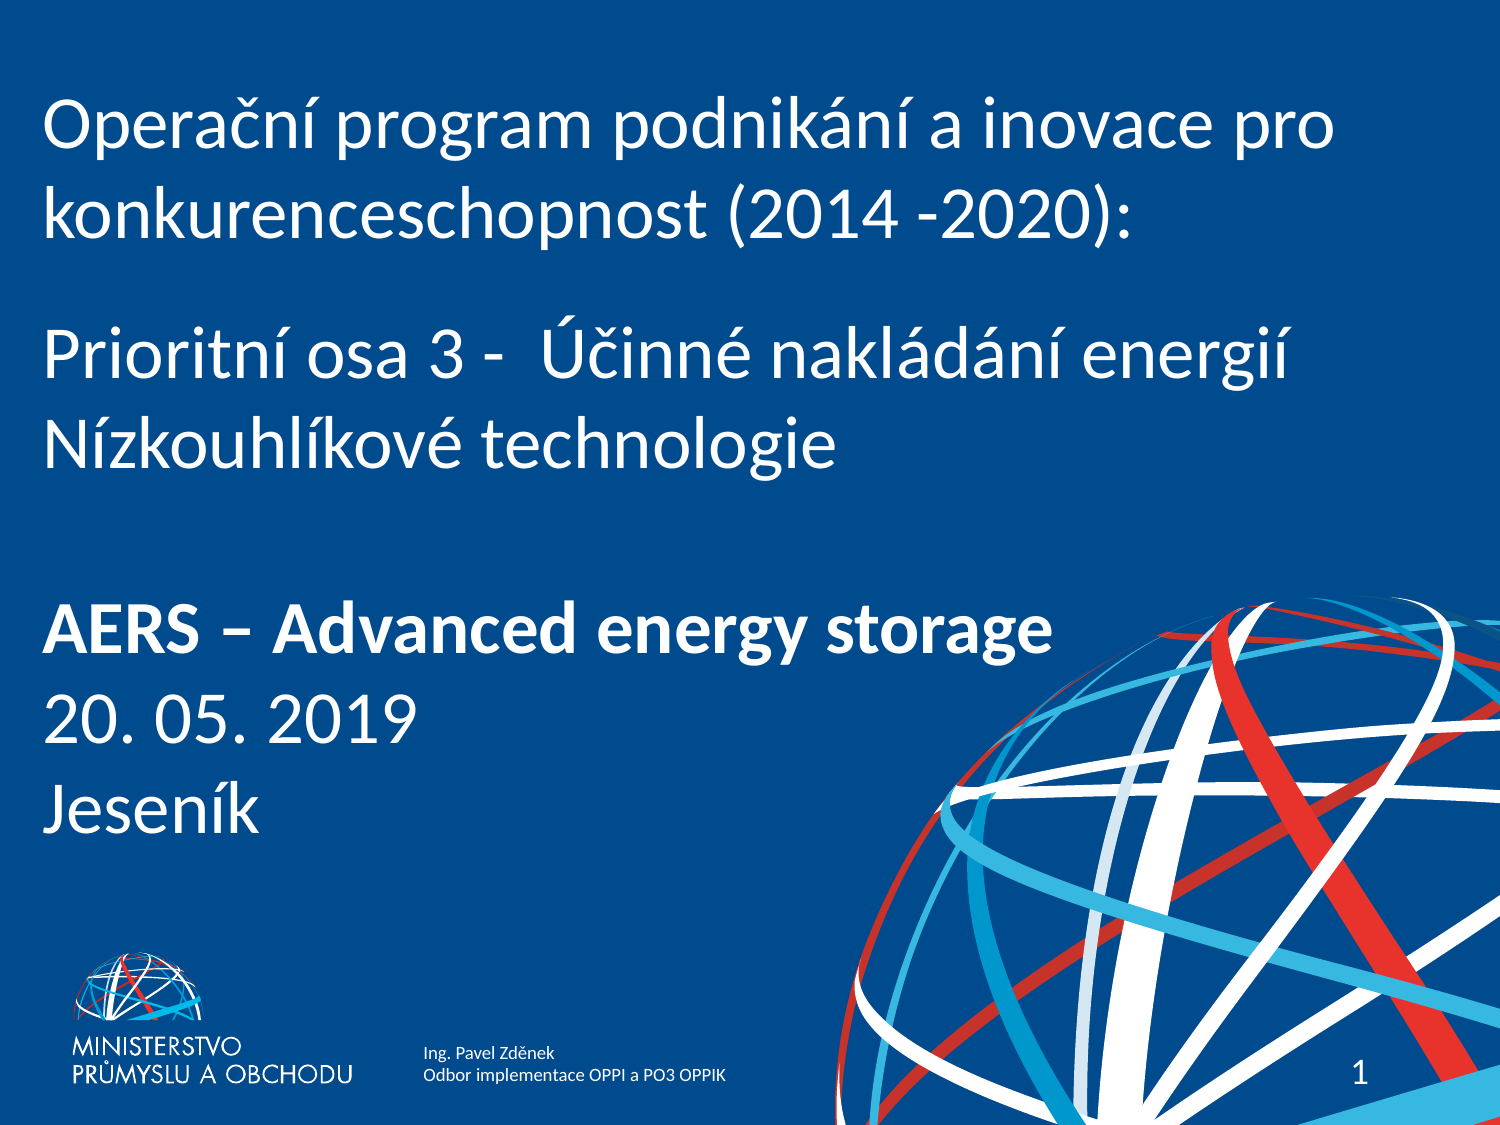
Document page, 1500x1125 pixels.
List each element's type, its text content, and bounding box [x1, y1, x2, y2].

title Operační program podnikání a inovace pro konkurenceschopnost (2014 -2020): Prioritní osa 3 - Účinné nakládání energií Nízkouhlíkové technologie AERS – Advanced energy storage 20. 05. 2019 Jeseník [42, 73, 1425, 947]
